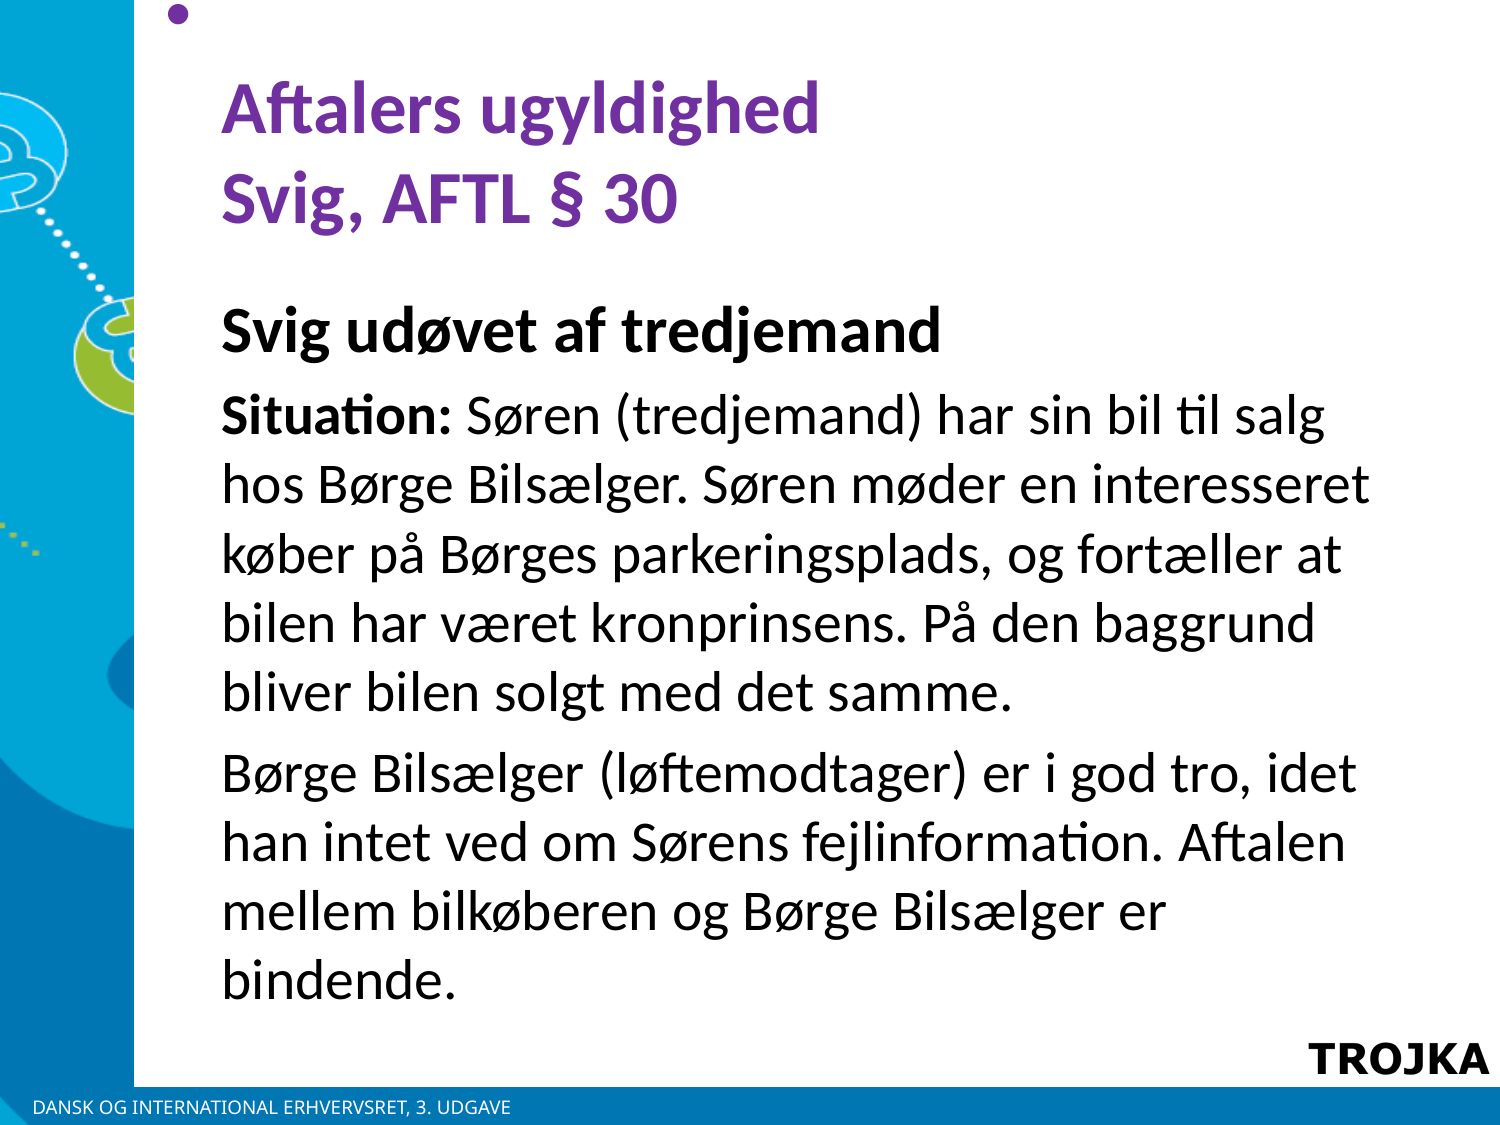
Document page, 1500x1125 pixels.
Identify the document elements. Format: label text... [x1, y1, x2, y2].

picture [53, 230, 63, 236]
picture [70, 252, 79, 258]
picture [96, 285, 104, 291]
picture [78, 263, 88, 270]
picture [45, 218, 54, 226]
picture [36, 208, 46, 214]
picture [0, 142, 12, 162]
picture [62, 240, 71, 248]
picture [0, 92, 21, 98]
picture [129, 347, 134, 362]
picture [74, 295, 134, 415]
title Aftalers ugyldighed Svig, AFTL § 30 [150, 54, 1500, 243]
picture [87, 273, 95, 280]
picture [9, 533, 17, 538]
picture [0, 101, 68, 213]
picture [1302, 1035, 1492, 1081]
list Svig udøvet af tredjemand Situation: Søren (tredjemand) har sin bil til salg hos Børge Bilsælger. Søren møder en interesseret køber på Børges parkeringsplads, og fortæller at bilen har været kronprinsens. På den baggrund bliver bilen solgt med det samme. Børge Bilsælger (løftemodtager) er i god tro, idet han intet ved om Sørens fejlinformation. Aftalen mellem bilkøberen og Børge Bilsælger er bindende. [206, 278, 1414, 1022]
